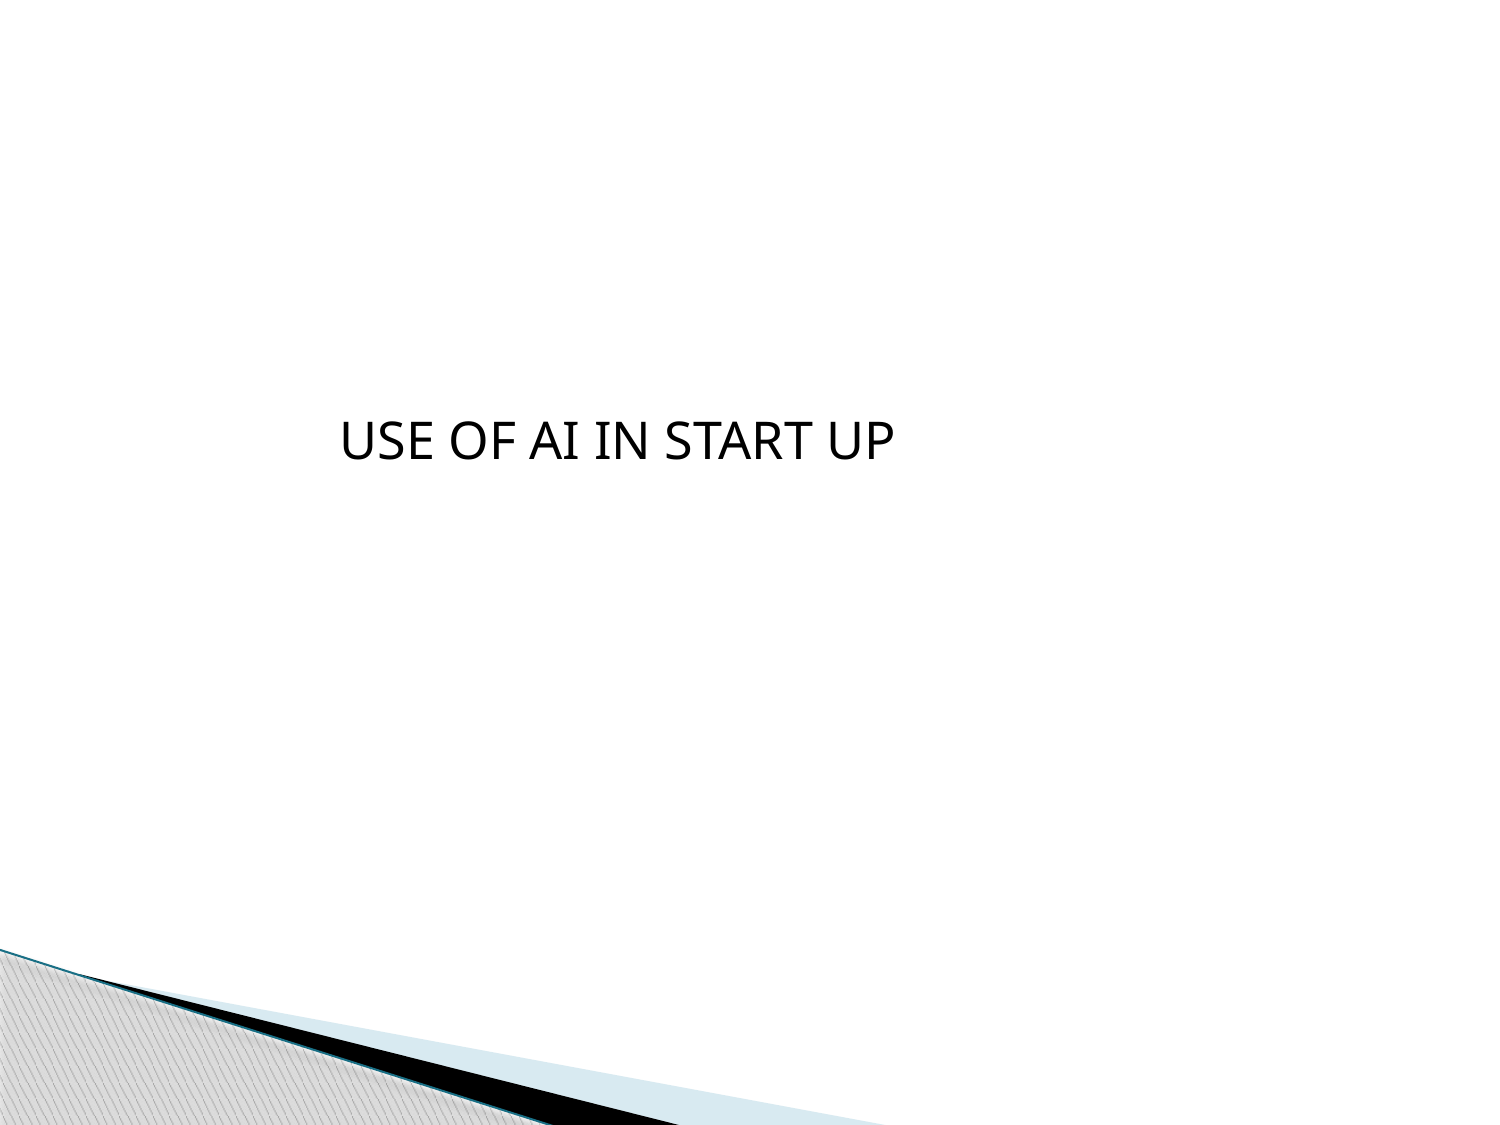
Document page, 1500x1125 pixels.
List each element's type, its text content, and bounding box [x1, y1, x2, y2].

text_box USE OF AI IN START UP [324, 399, 1125, 478]
